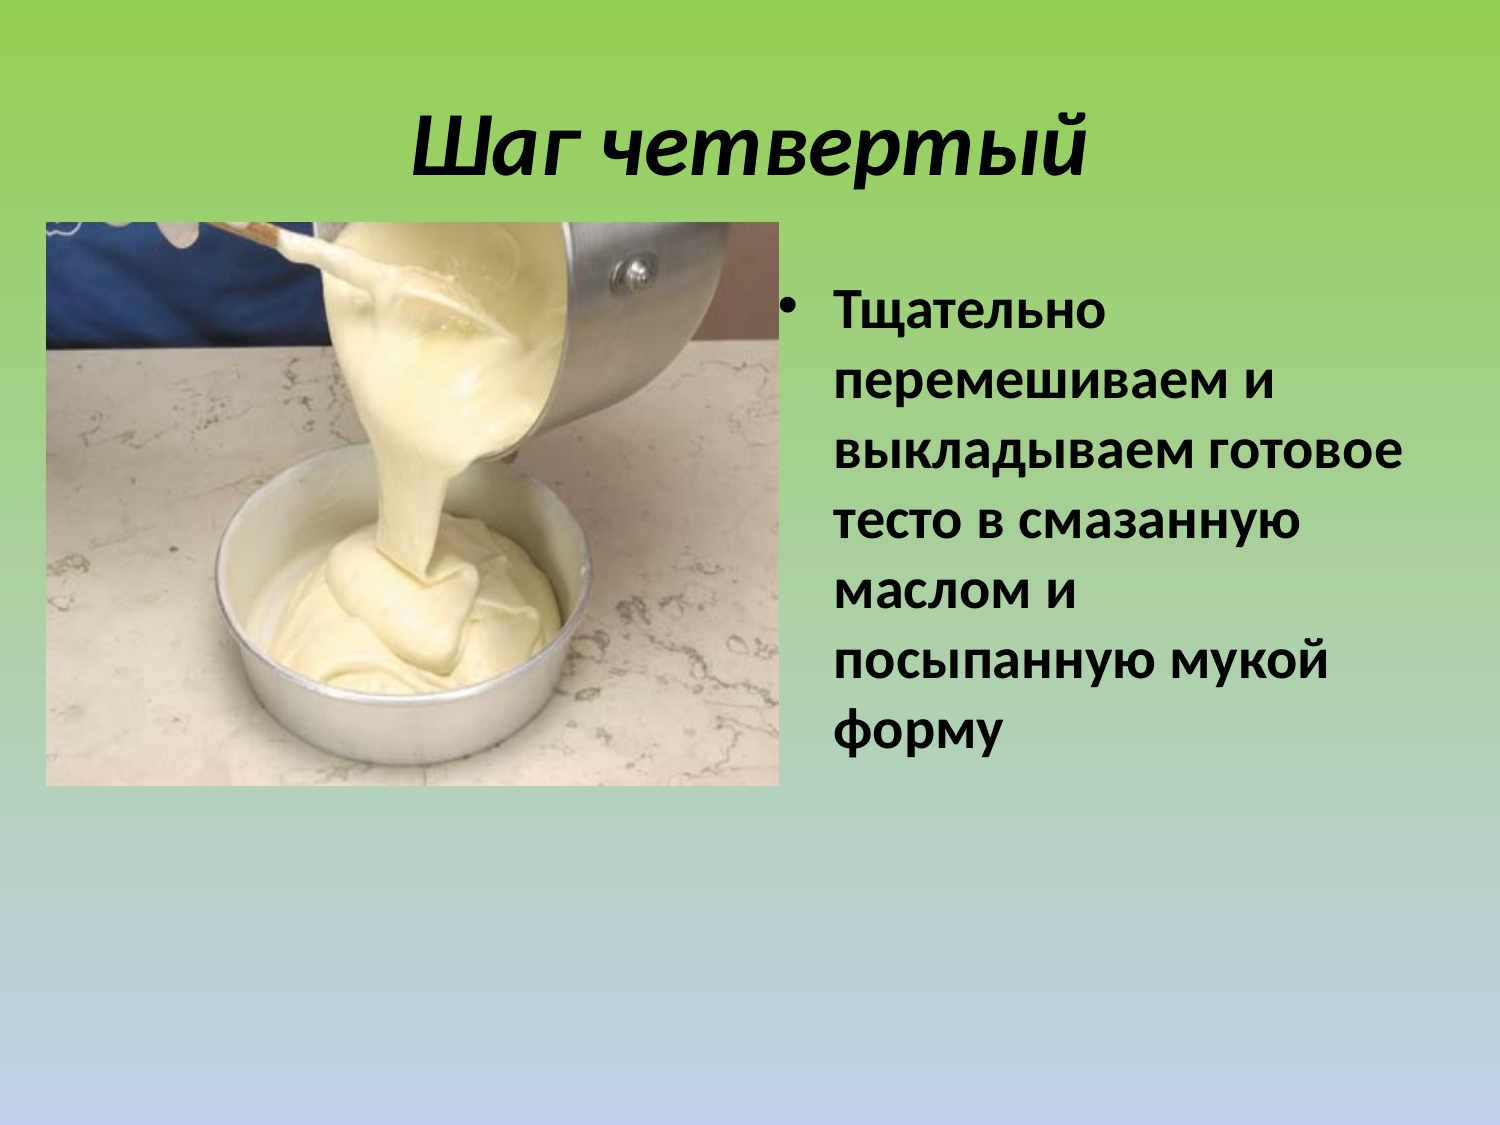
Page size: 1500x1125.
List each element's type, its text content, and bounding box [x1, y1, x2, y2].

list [46, 222, 780, 786]
title Шаг четвертый [75, 45, 1425, 233]
list Тщательно перемешиваем и выкладываем готовое тесто в смазанную маслом и посыпанную мукой форму [762, 262, 1425, 1005]
